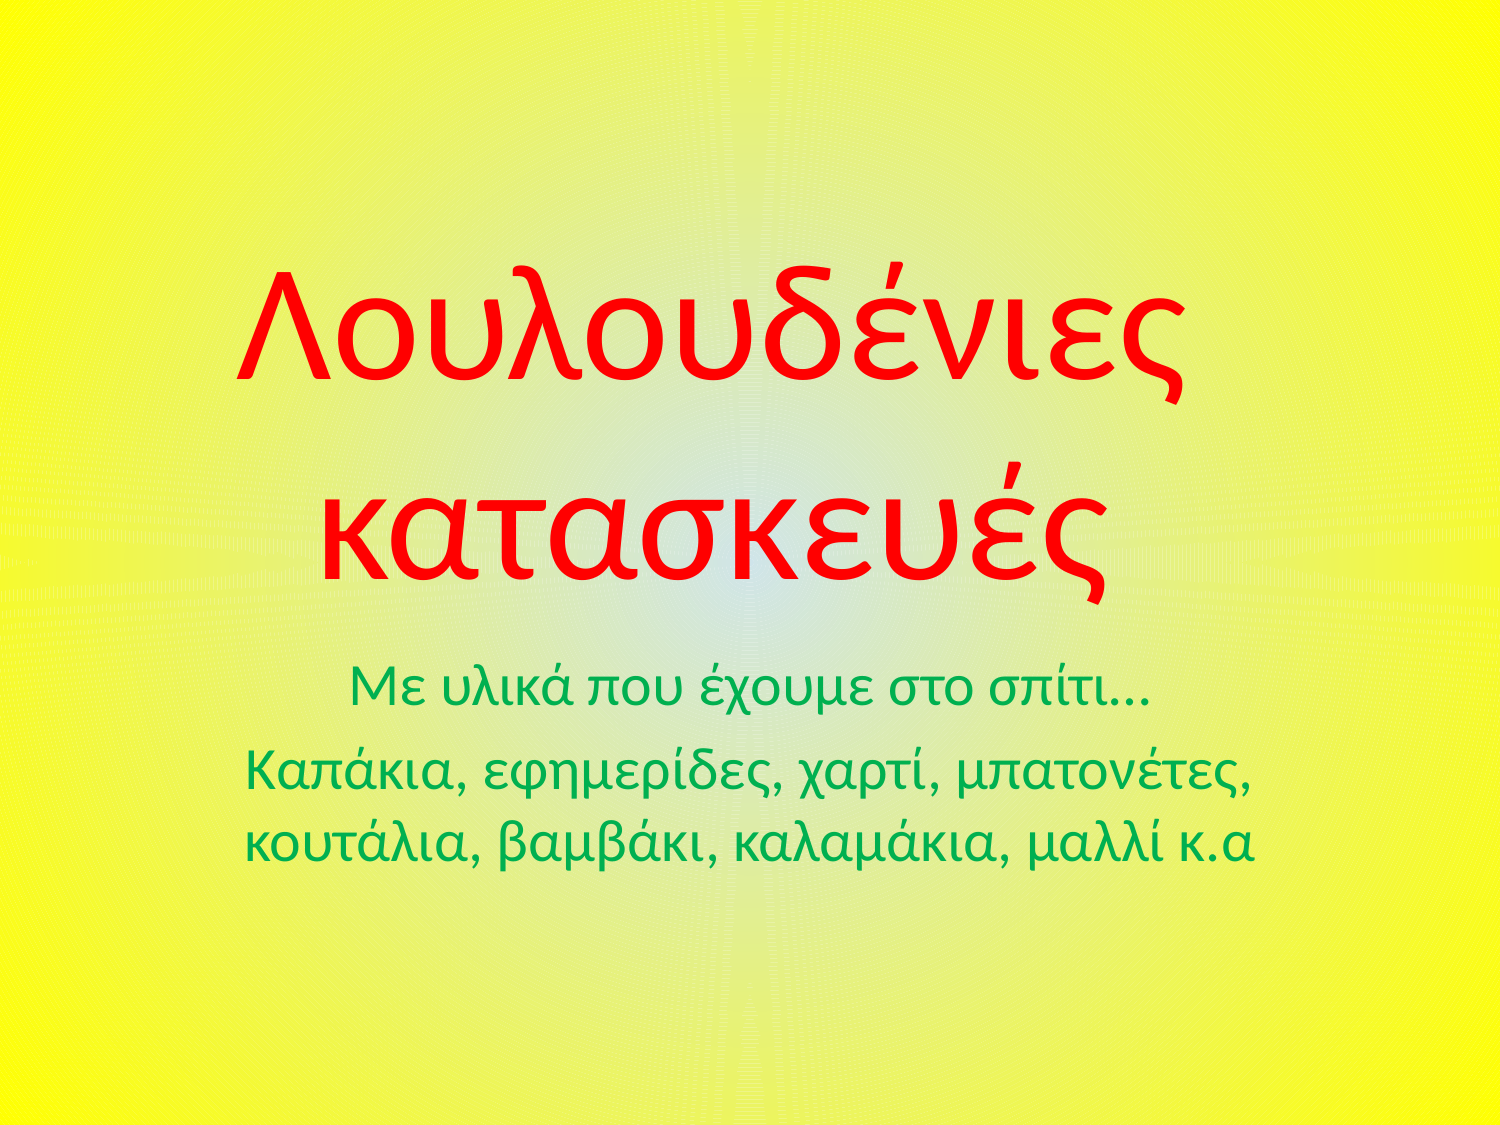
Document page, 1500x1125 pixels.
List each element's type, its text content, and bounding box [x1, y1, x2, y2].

title Λουλουδένιες κατασκευές [75, 0, 1350, 863]
subtitle Με υλικά που έχουμε στο σπίτι… Καπάκια, εφημερίδες, χαρτί, μπατονέτες, κουτάλια, βαμβάκι, καλαμάκια, μαλλί κ.α [225, 637, 1275, 925]
